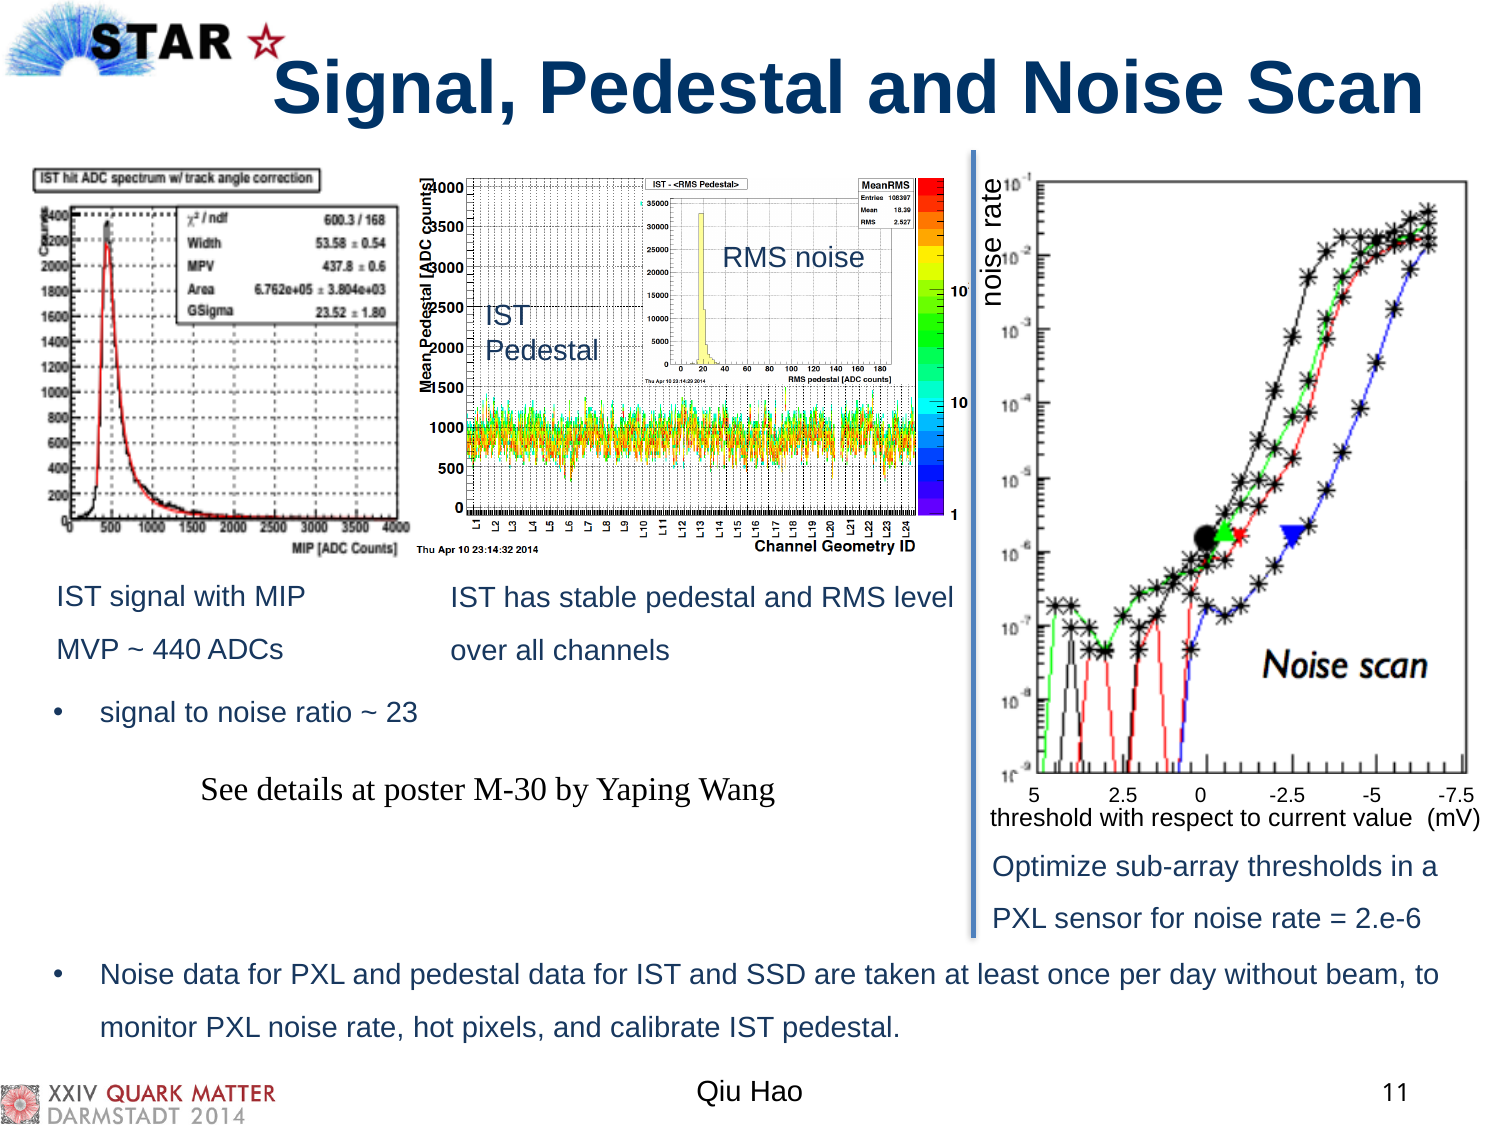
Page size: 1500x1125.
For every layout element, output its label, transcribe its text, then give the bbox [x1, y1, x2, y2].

picture [0, 0, 295, 79]
text_box threshold with respect to current value (mV) [980, 779, 1497, 839]
text_box IST signal with MIP MVP ~ 440 ADCs [41, 573, 393, 673]
text_box 11 [1074, 1064, 1425, 1123]
text_box Qiu Hao [559, 1064, 941, 1115]
picture [969, 168, 973, 582]
text_box noise rate [946, 132, 1014, 322]
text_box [419, 175, 964, 556]
text_box Optimize sub-array thresholds in a PXL sensor for noise rate = 2.e-6 [977, 839, 1472, 943]
picture [25, 161, 414, 565]
text_box IST has stable pedestal and RMS level over all channels [435, 563, 966, 674]
picture [0, 1084, 277, 1125]
picture [994, 160, 1487, 811]
text_box See details at poster M-30 by Yaping Wang [185, 739, 796, 815]
text_box signal to noise ratio ~ 23 Noise data for PXL and pedestal data for IST and SSD are taken at least once per day without beam, to monitor PXL noise rate, hot pixels, and calibrate IST pedestal. [38, 668, 1470, 1051]
picture [974, 168, 978, 582]
text_box Signal, Pedestal and Noise Scan [232, 31, 1466, 126]
